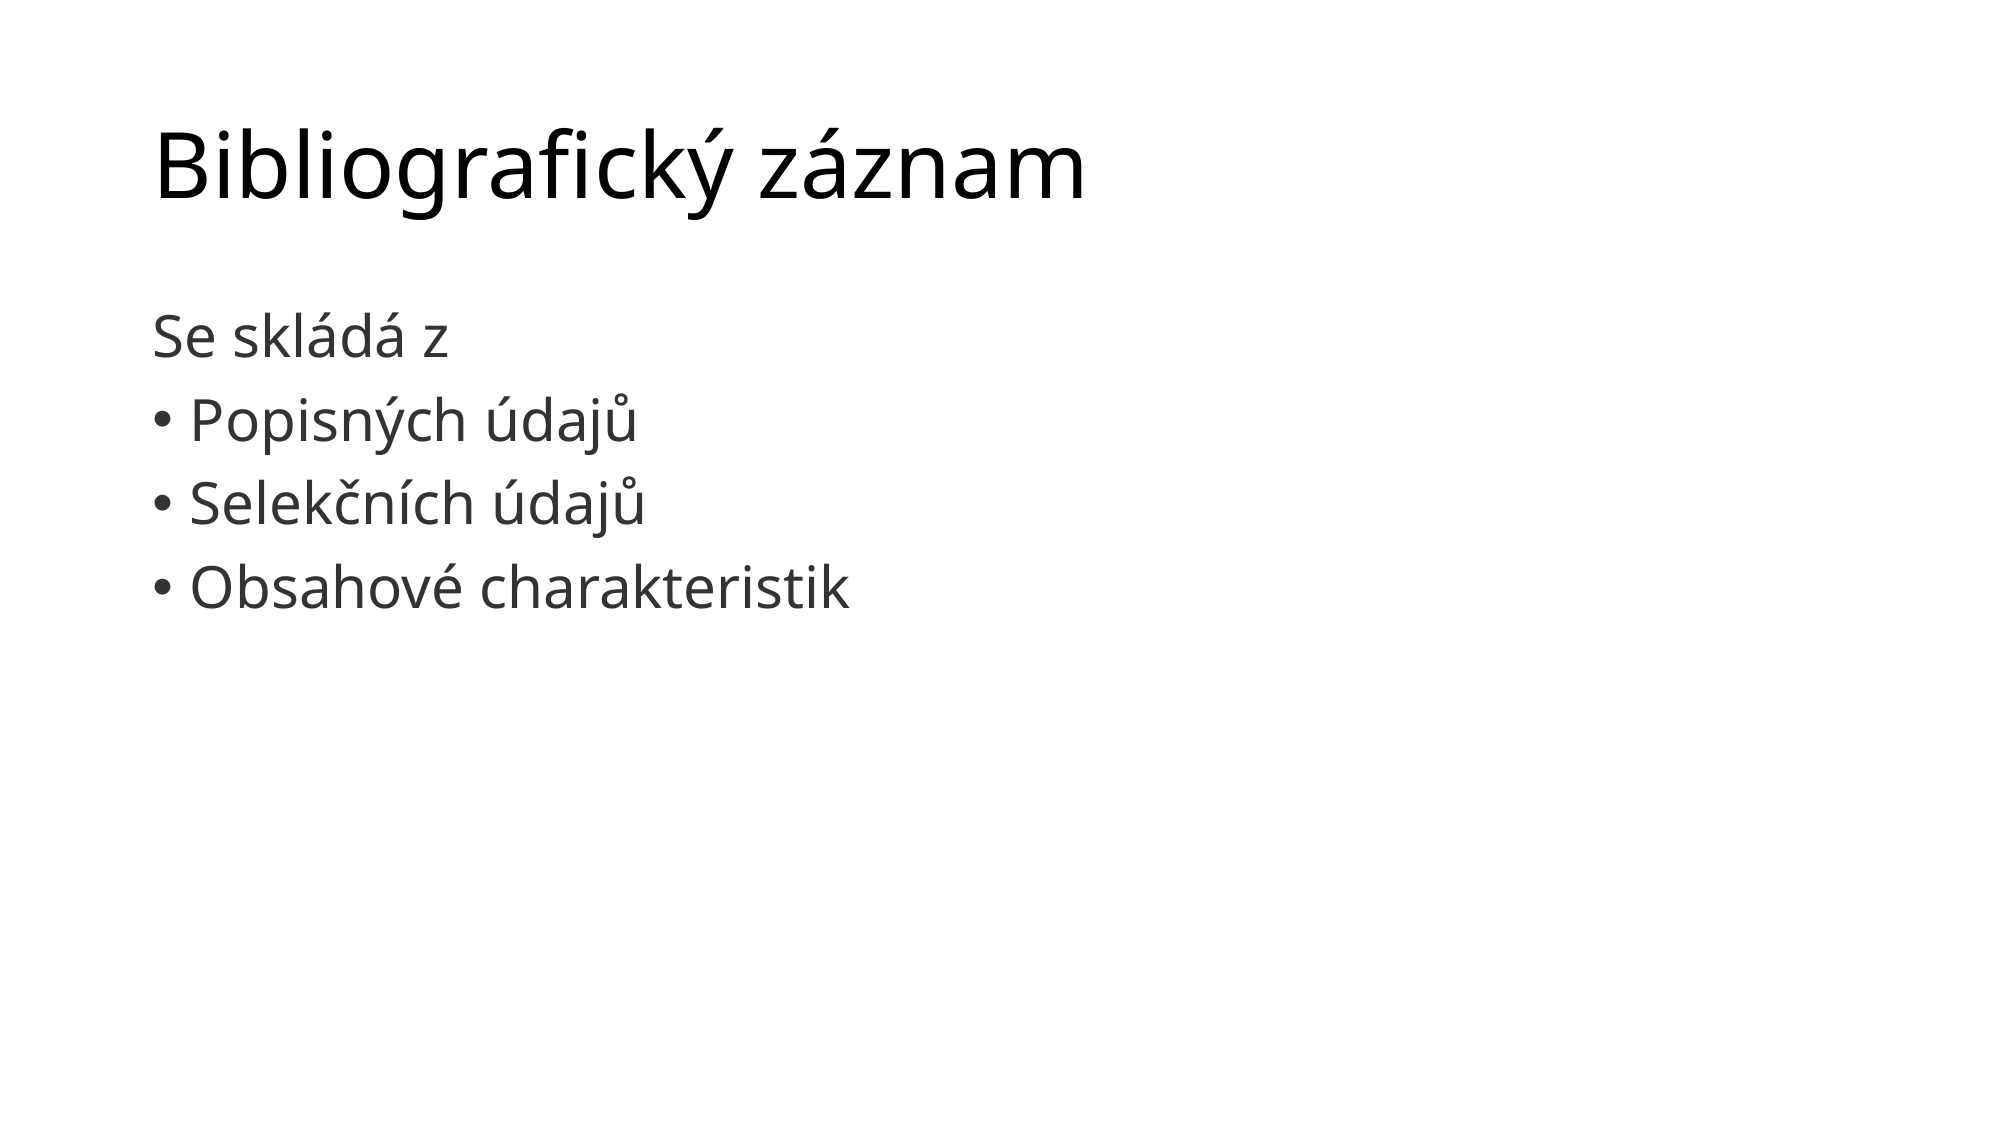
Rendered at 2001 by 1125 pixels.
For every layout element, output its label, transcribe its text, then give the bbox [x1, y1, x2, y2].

list Se skládá z Popisných údajů Selekčních údajů Obsahové charakteristik [137, 299, 1863, 1014]
title Bibliografický záznam [137, 59, 1863, 278]
